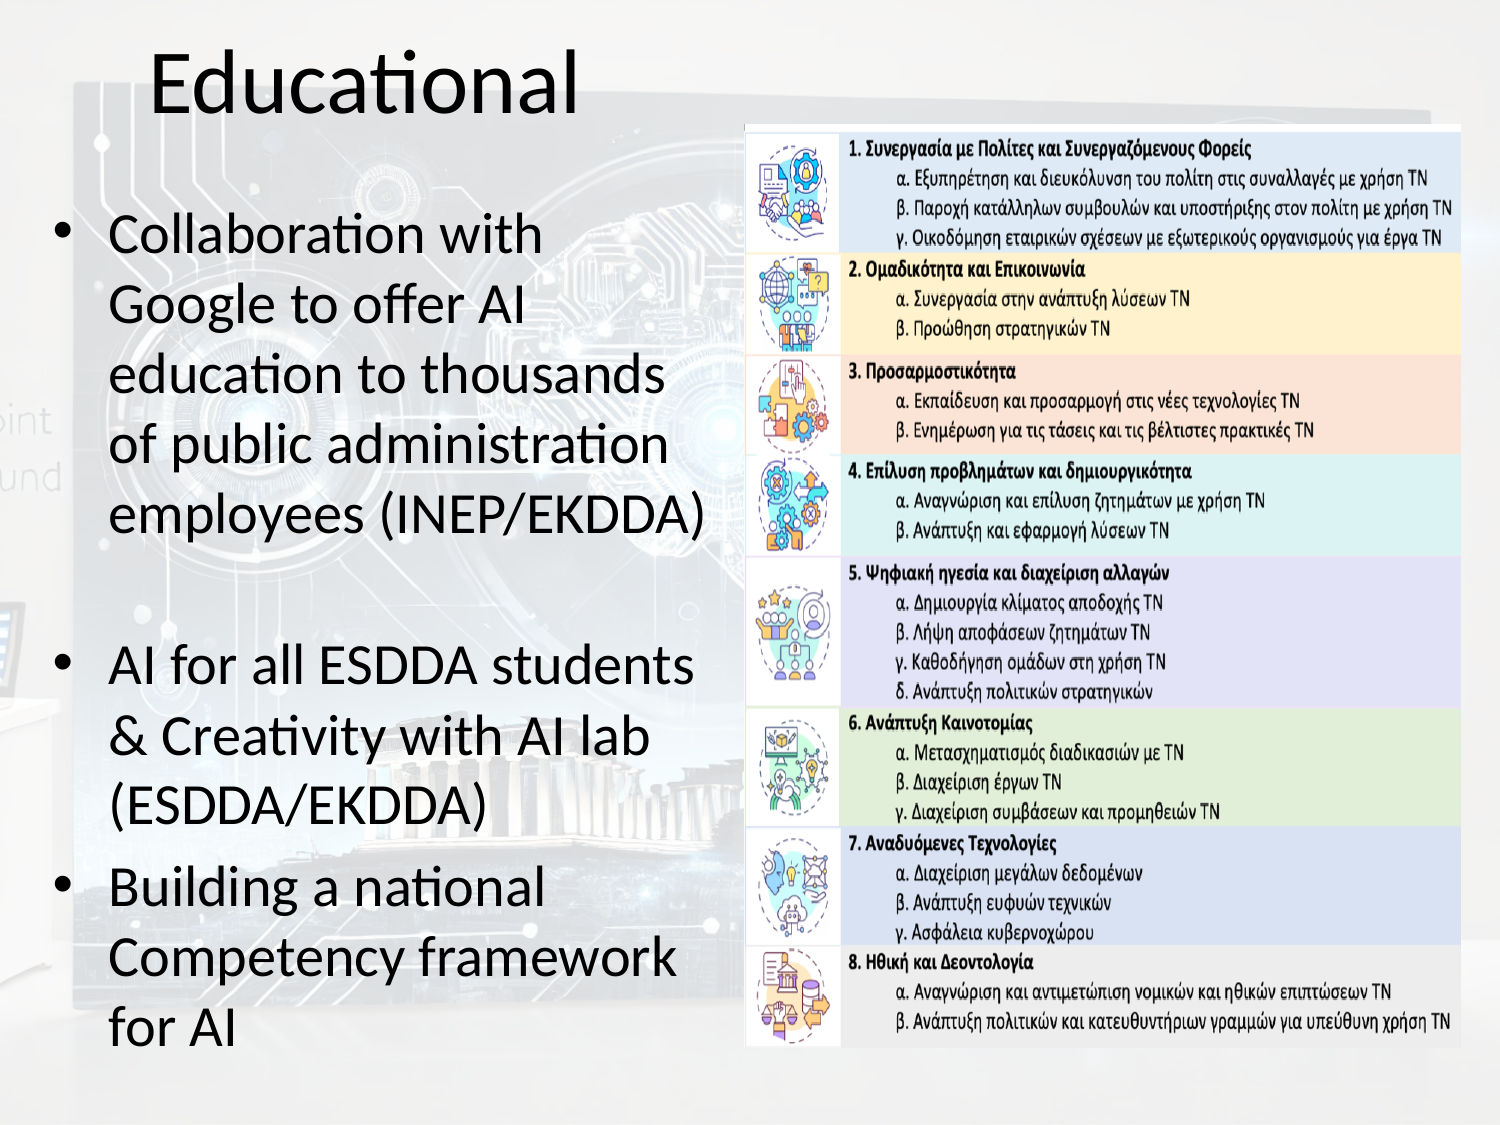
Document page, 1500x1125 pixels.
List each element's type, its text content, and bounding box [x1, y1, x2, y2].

list Collaboration with Google to offer AI education to thousands of public administration employees (INEP/EKDDA) AI for all ESDDA students & Creativity with AI lab (ESDDA/EKDDA) Building a national Competency framework for AI [37, 187, 725, 930]
title Educational [2, 5, 728, 148]
picture [743, 124, 1462, 1049]
